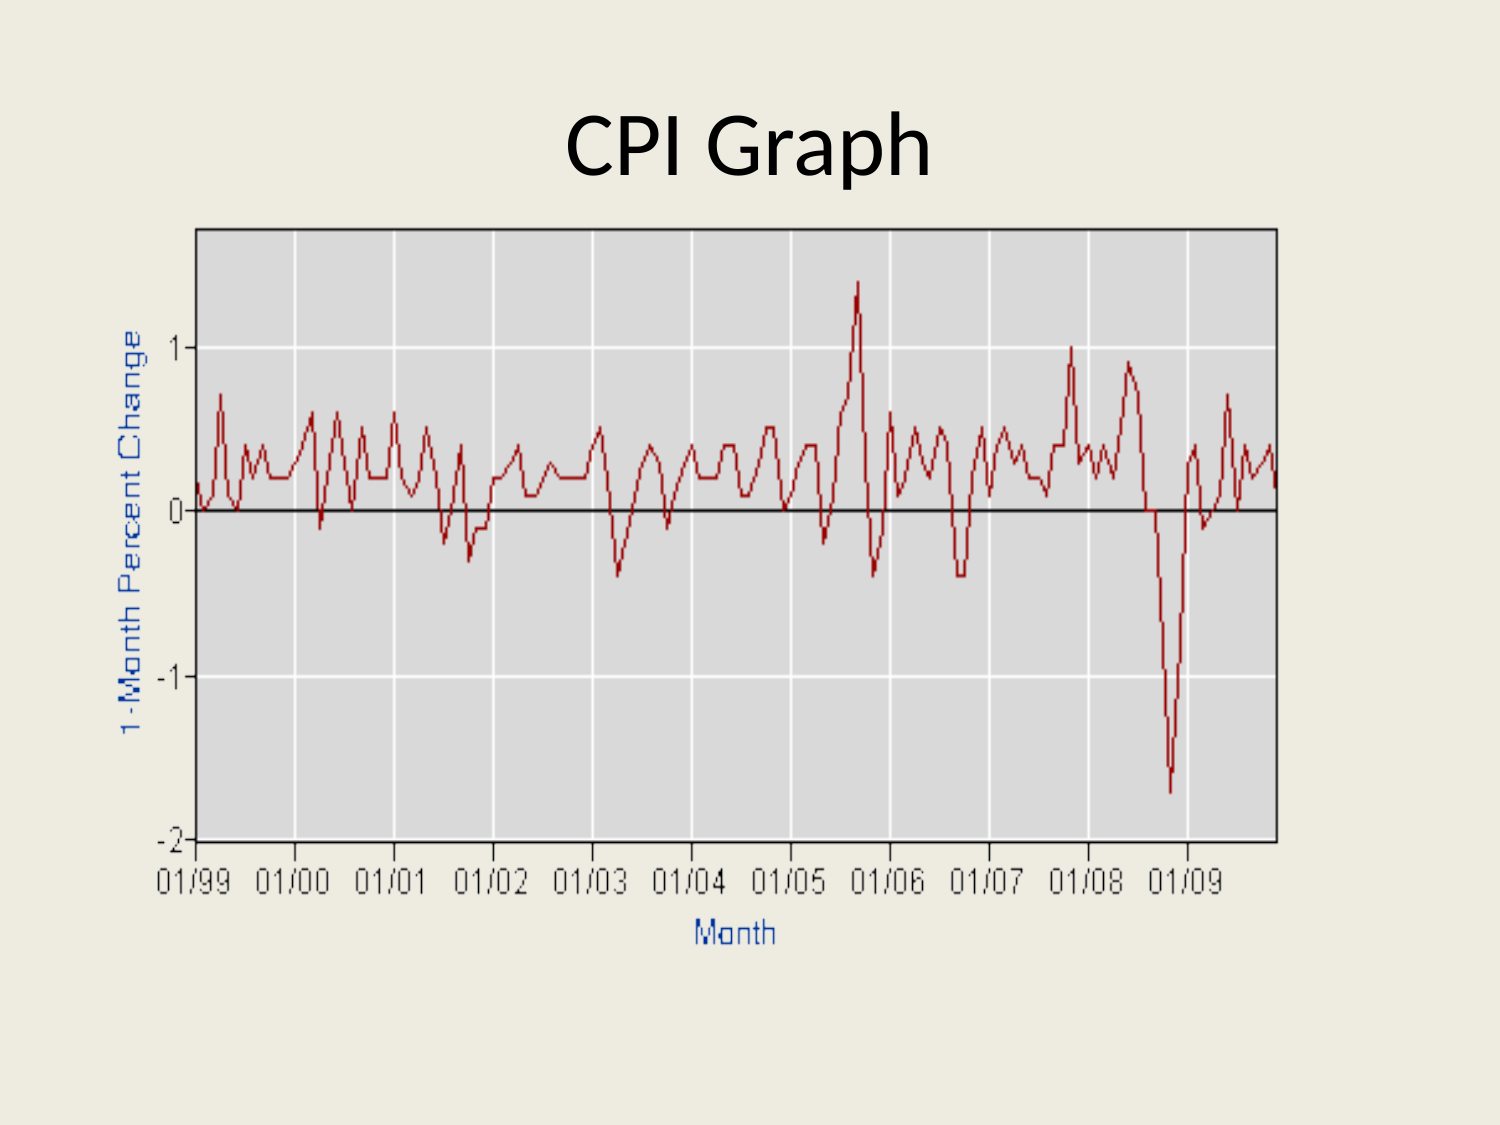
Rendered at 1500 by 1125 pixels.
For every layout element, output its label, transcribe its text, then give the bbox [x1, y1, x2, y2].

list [0, 199, 1413, 1088]
title CPI Graph [75, 45, 1425, 233]
